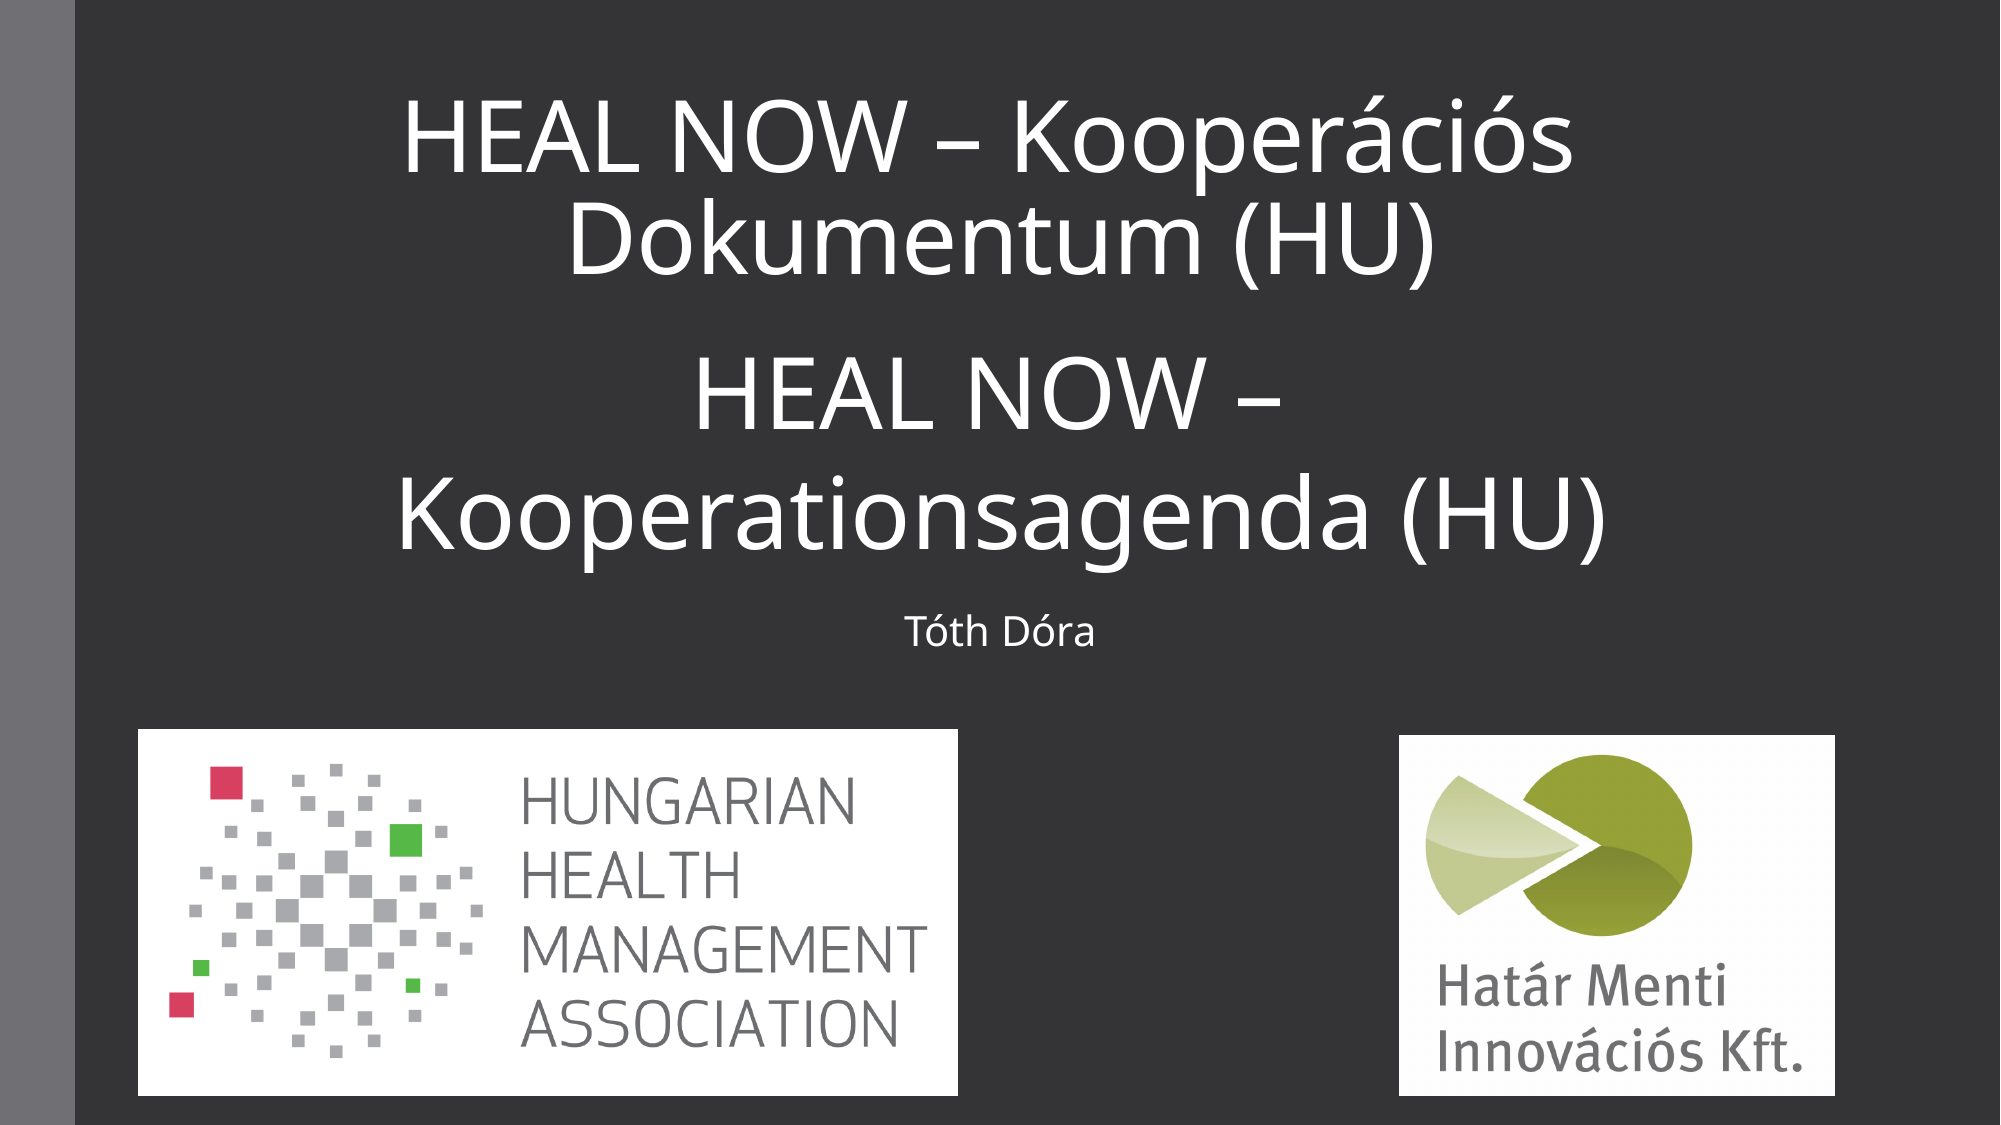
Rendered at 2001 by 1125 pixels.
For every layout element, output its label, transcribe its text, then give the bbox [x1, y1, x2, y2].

picture [1399, 735, 1835, 1096]
title HEAL NOW – Kooperációs Dokumentum (HU) [84, 30, 1916, 303]
text_box HEAL NOW – Kooperationsagenda (HU) [84, 322, 1916, 578]
text_box Tóth Dóra [84, 597, 1916, 708]
picture [138, 728, 958, 1096]
